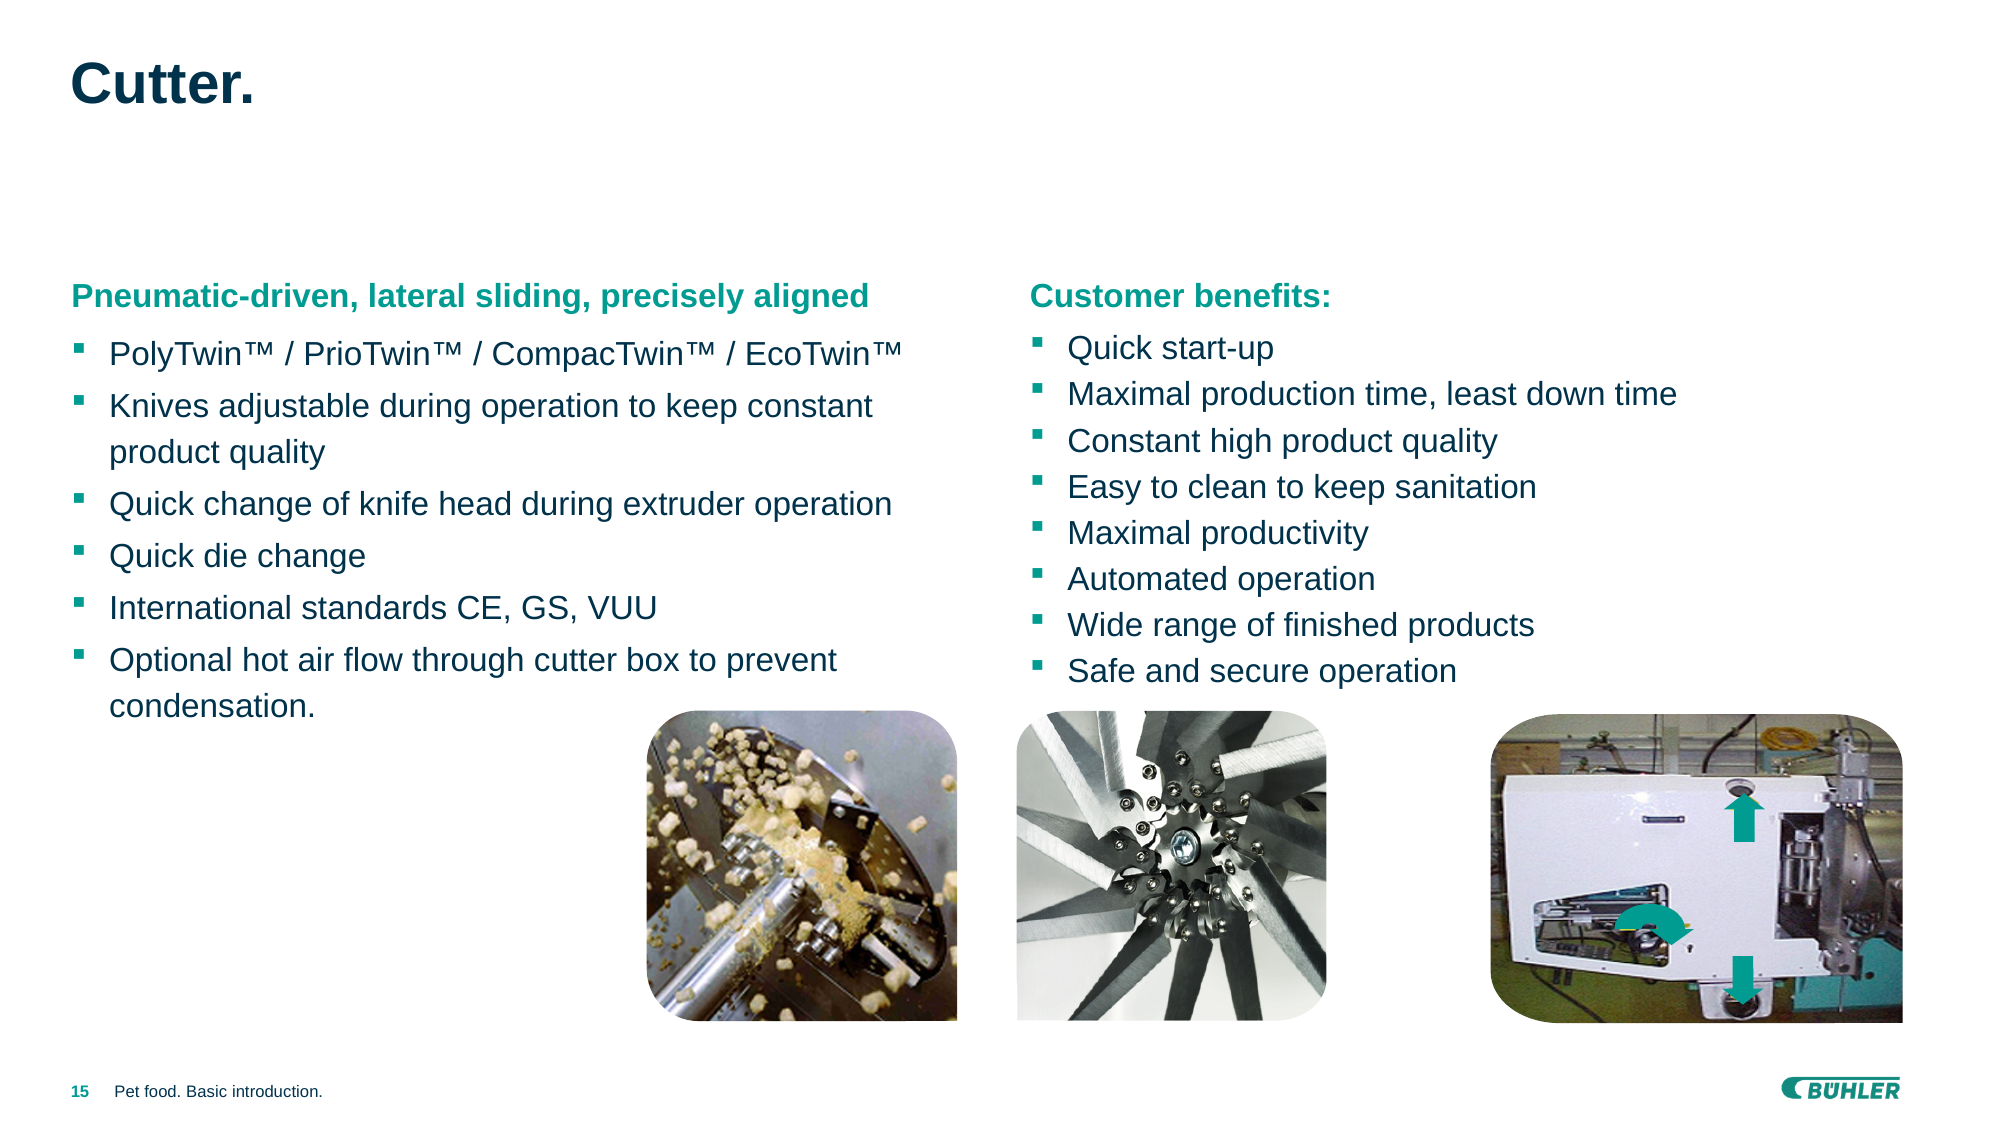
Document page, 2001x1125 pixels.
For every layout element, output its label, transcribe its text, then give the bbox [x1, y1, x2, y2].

title Cutter. [70, 45, 1902, 193]
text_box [1490, 713, 1903, 1024]
picture [646, 710, 958, 1022]
footer Pet food. Basic introduction. [114, 1076, 1414, 1106]
picture [1016, 710, 1327, 1021]
picture [1779, 1073, 1902, 1102]
text_box Pneumatic-driven, lateral sliding, precisely aligned PolyTwin™ / PrioTwin™ / CompacTwin™ / EcoTwin™ Knives adjustable during operation to keep constant product quality Quick change of knife head during extruder operation Quick die change International standards CE, GS, VUU Optional hot air flow through cutter box to prevent condensation. [71, 273, 971, 750]
text_box Customer benefits: Quick start-up Maximal production time, least down time Constant high product quality Easy to clean to keep sanitation Maximal productivity Automated operation Wide range of finished products Safe and secure operation [1029, 273, 1841, 615]
